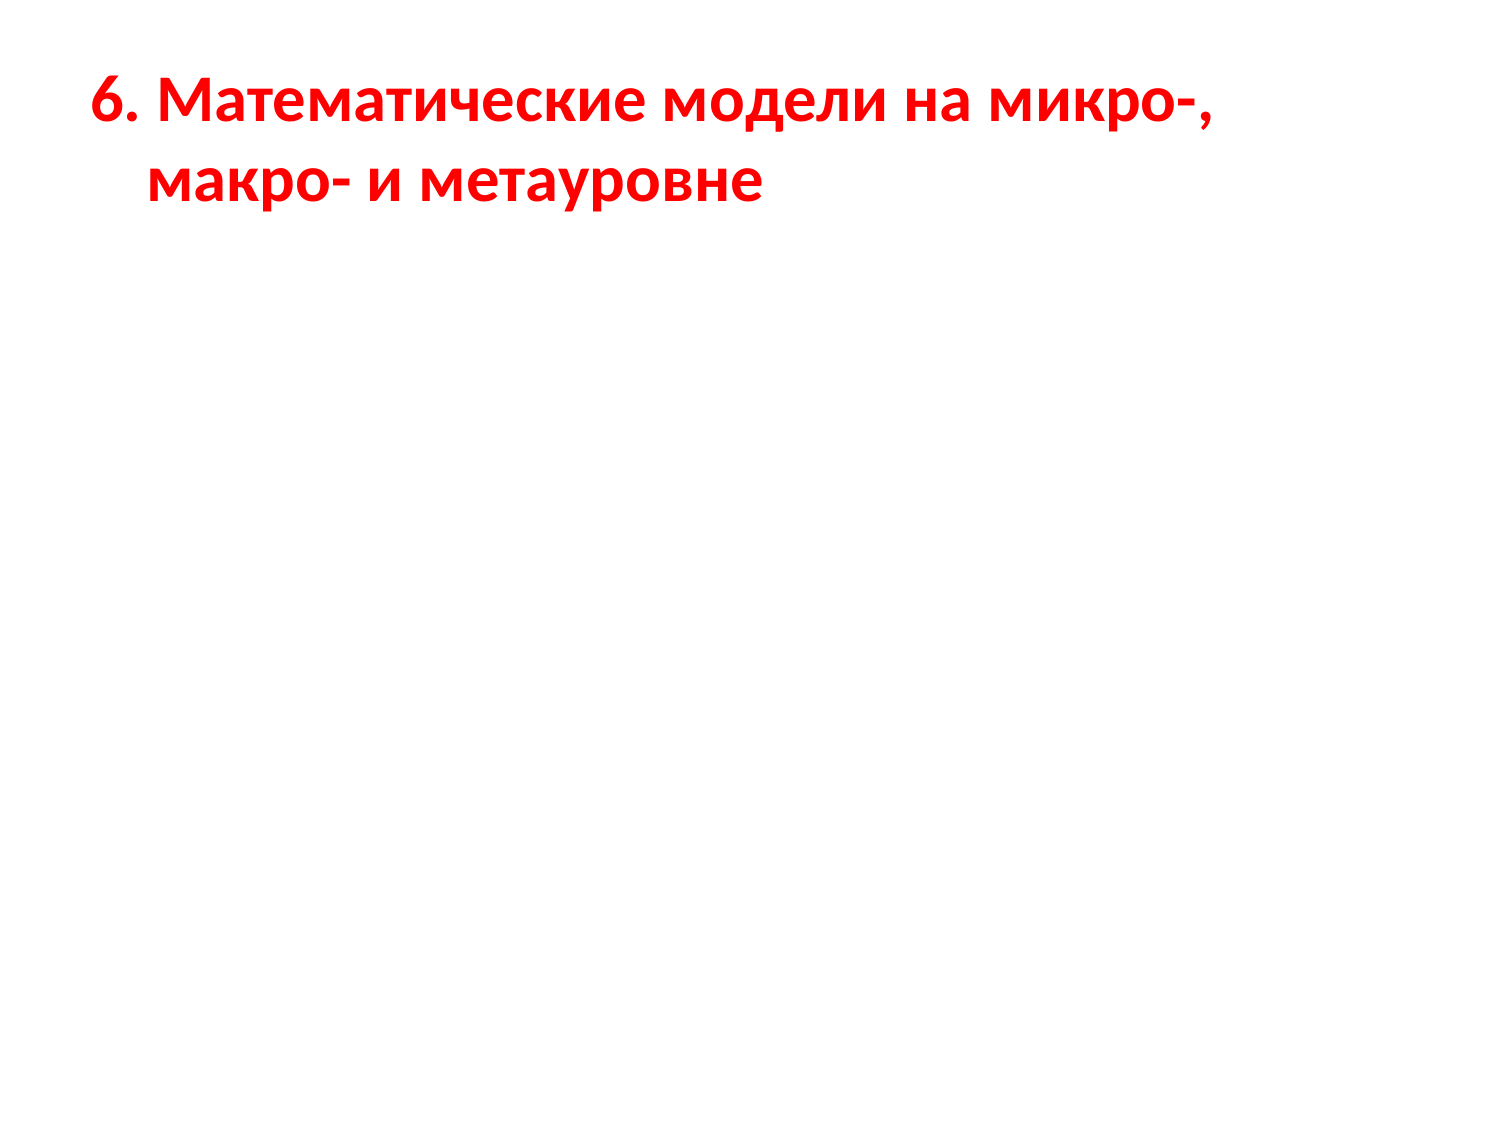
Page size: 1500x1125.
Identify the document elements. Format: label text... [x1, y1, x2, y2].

list 6. Математические модели на микро-, макро- и метауровне [75, 46, 1425, 1005]
